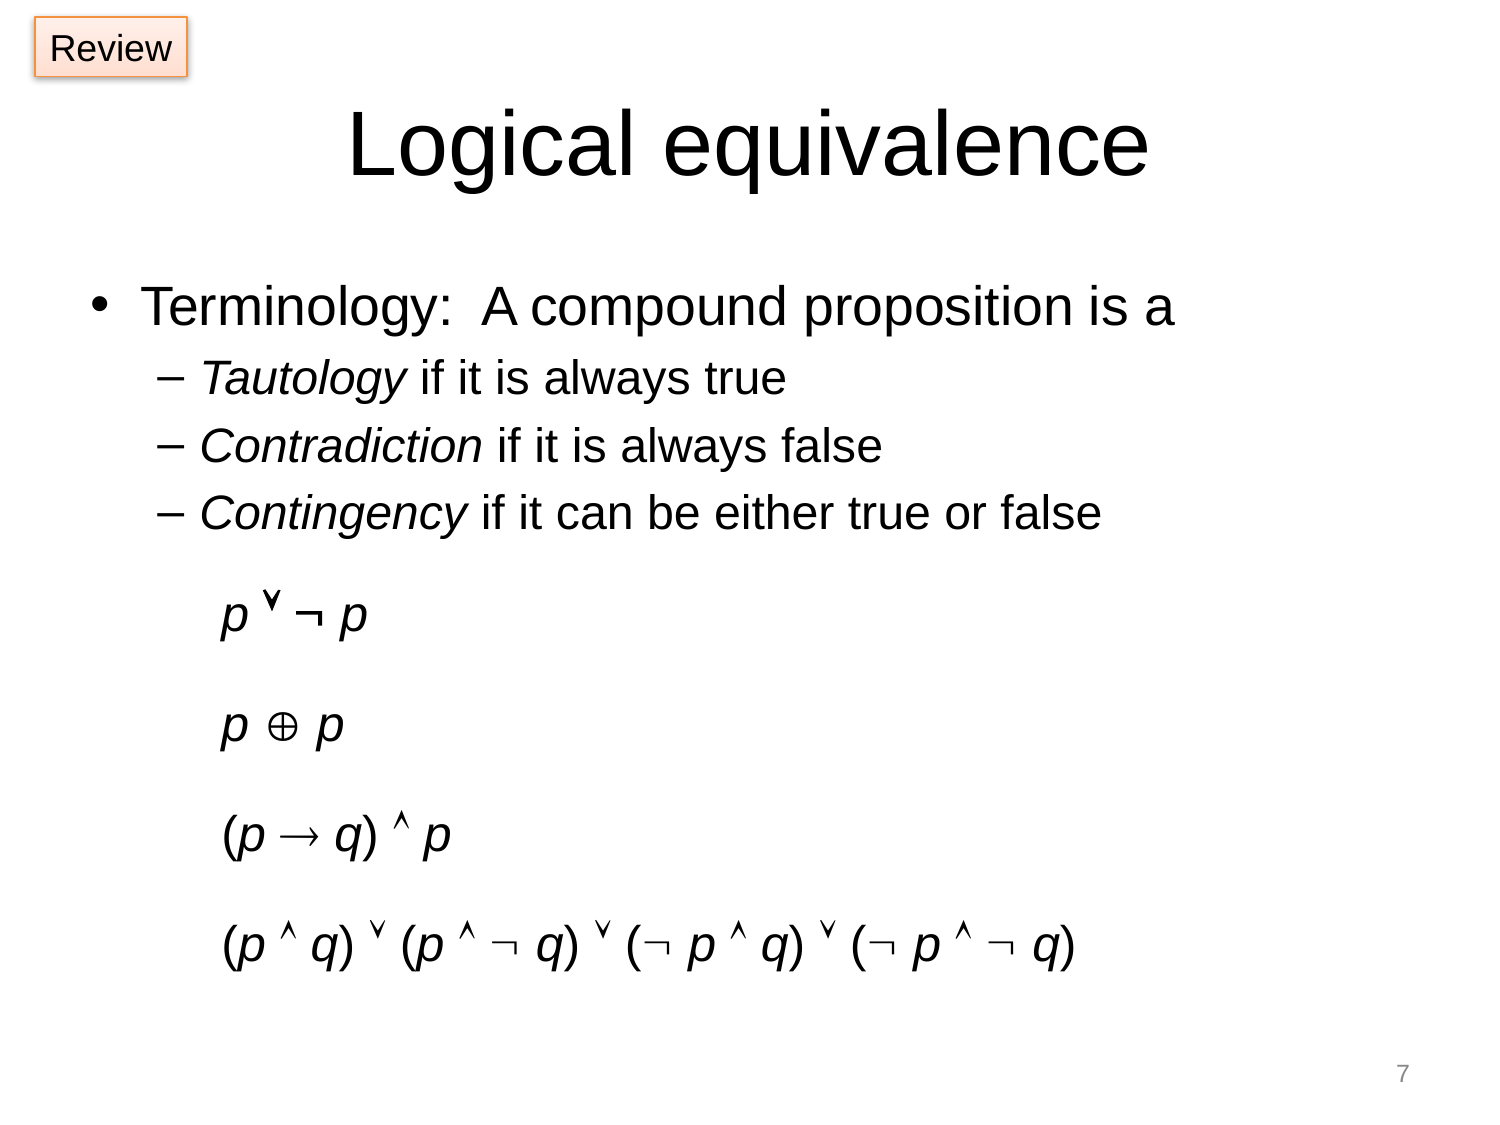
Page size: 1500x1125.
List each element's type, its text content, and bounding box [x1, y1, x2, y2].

title Logical equivalence [75, 45, 1425, 233]
text_box Review [34, 16, 188, 77]
slide_number 7 [1074, 1042, 1425, 1103]
text_box p   p p  p (p  q)  p (p  q)  (p   q)  ( p  q)  ( p   q) [206, 573, 1106, 1039]
list Terminology: A compound proposition is a Tautology if it is always true Contradiction if it is always false Contingency if it can be either true or false [75, 262, 1425, 550]
